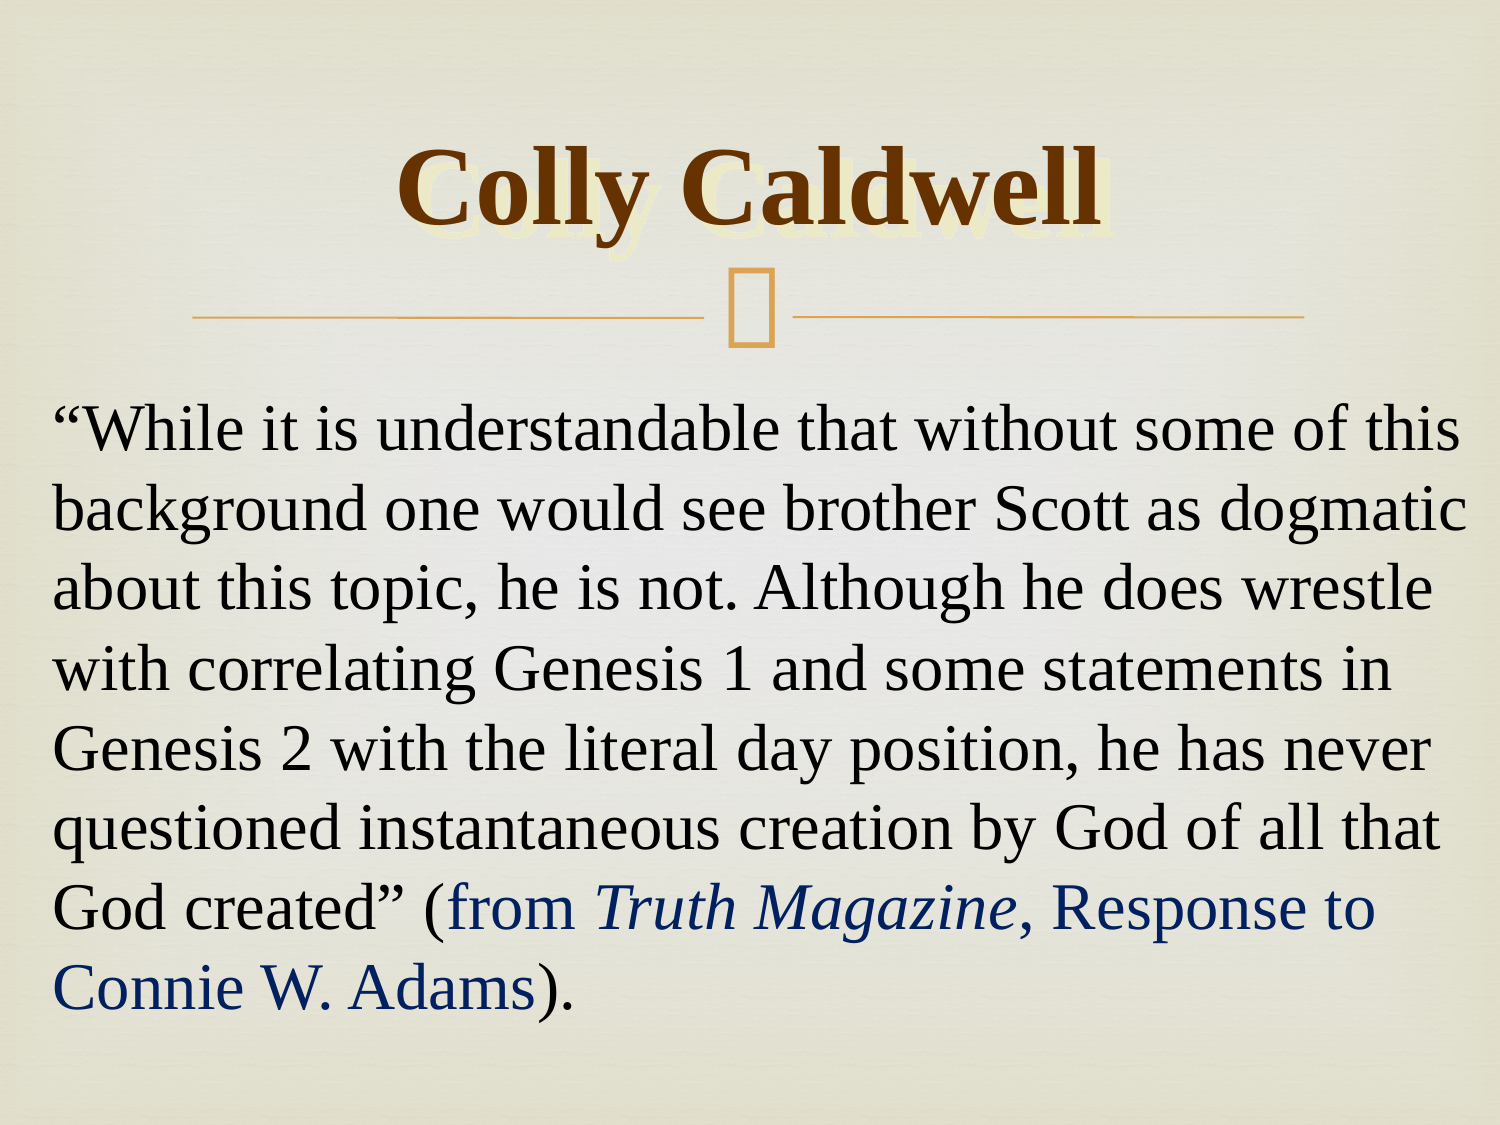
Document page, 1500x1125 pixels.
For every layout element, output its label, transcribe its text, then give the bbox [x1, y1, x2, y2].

text_box “While it is understandable that without some of this background one would see brother Scott as dogmatic about this topic, he is not. Although he does wrestle with correlating Genesis 1 and some statements in Genesis 2 with the literal day position, he has never questioned instantaneous creation by God of all that God created” (from Truth Magazine, Response to Connie W. Adams). [37, 376, 1488, 1031]
title Colly Caldwell [112, 93, 1386, 267]
